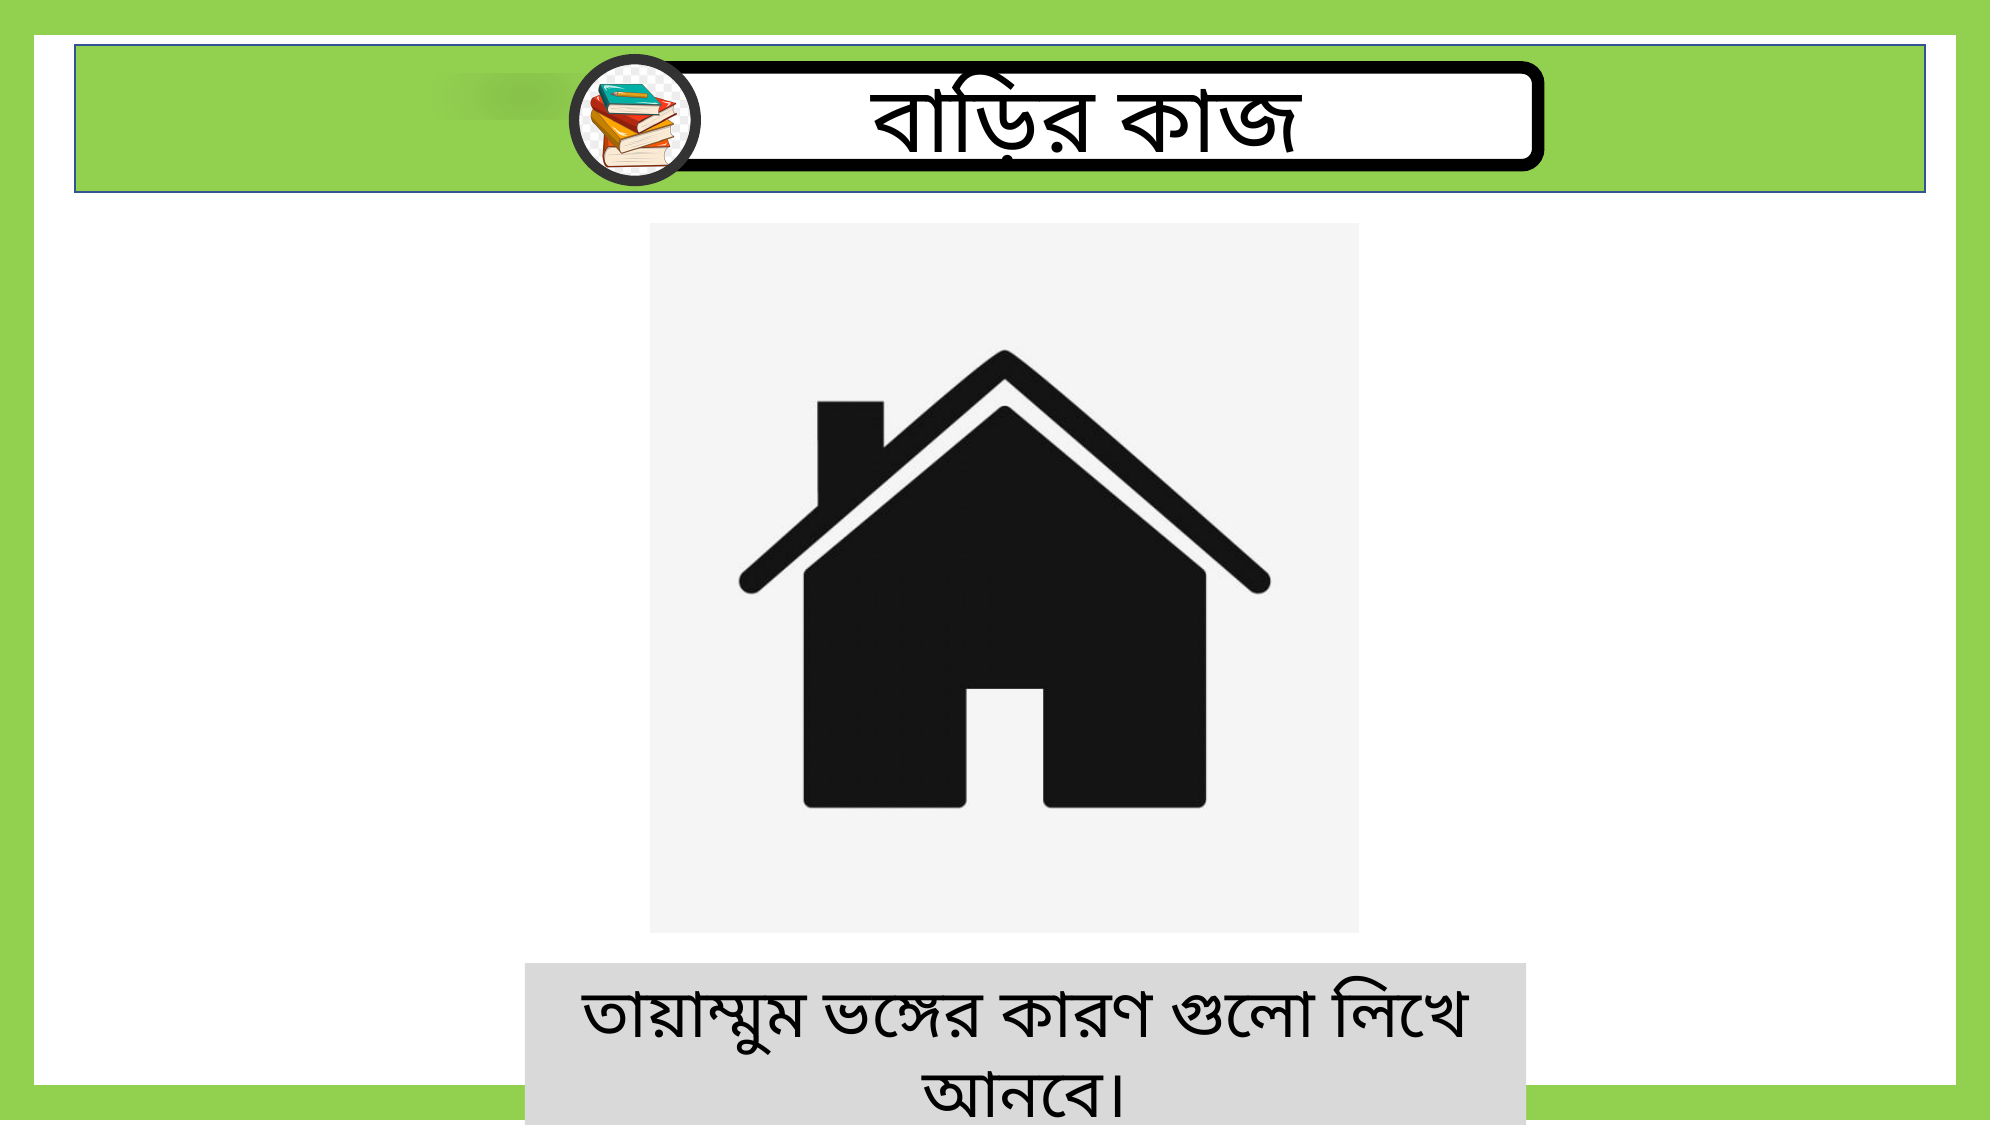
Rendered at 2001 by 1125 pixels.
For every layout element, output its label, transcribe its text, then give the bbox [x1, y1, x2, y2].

text_box [74, 44, 1926, 193]
picture [650, 223, 1359, 933]
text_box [574, 59, 1539, 181]
text_box [15, 17, 1974, 1103]
text_box তায়াম্মুম ভঙ্গের কারণ গুলো লিখে আনবে। [524, 963, 1527, 1125]
